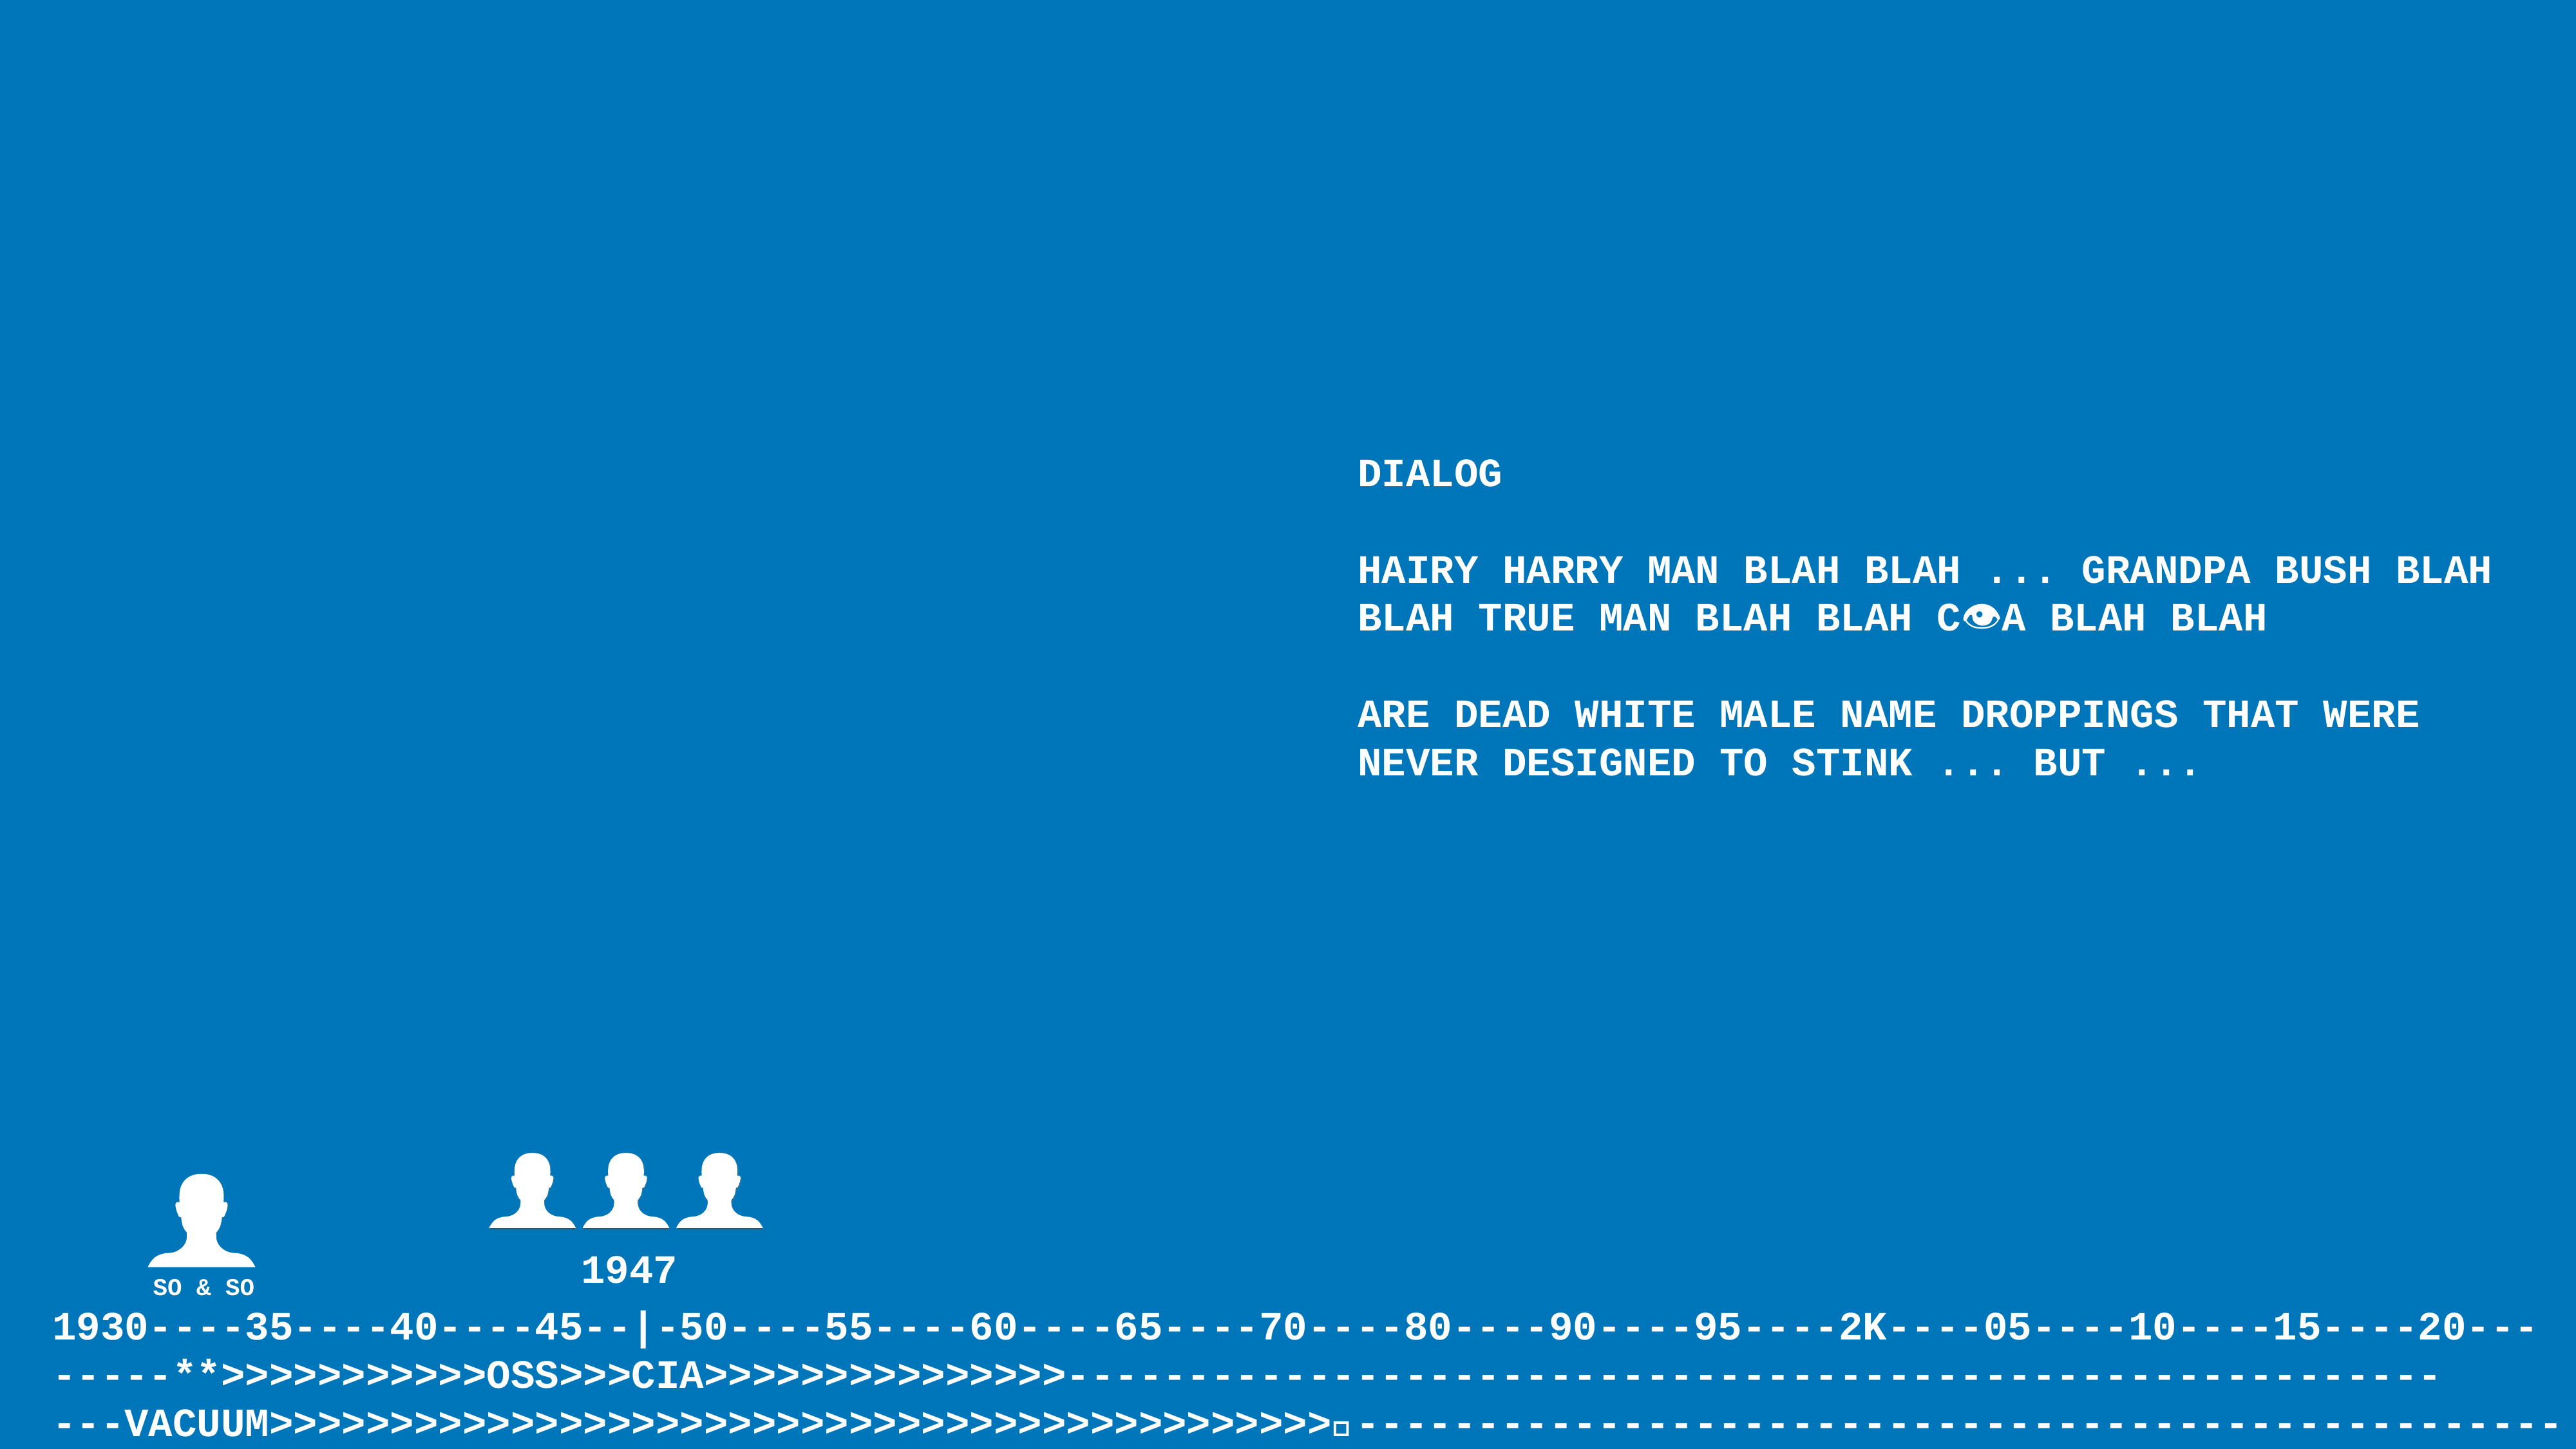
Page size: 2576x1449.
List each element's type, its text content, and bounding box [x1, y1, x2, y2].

text_box DIALOG HAIRY HARRY MAN BLAH BLAH ... GRANDPA BUSH BLAH BLAH TRUE MAN BLAH BLAH C👁A BLAH BLAH ARE DEAD WHITE MALE NAME DROPPINGS THAT WERE NEVER DESIGNED TO STINK ... BUT ... [1352, 440, 2538, 790]
text_box [582, 1153, 670, 1228]
text_box [489, 1153, 576, 1228]
text_box [676, 1153, 763, 1228]
text_box SO & SO [147, 1266, 281, 1306]
text_box [147, 1173, 256, 1267]
text_box 1930----35----40----45--|-50----55----60----65----70----80----90----95----2K----05----10----15----20--- -----**>>>>>>>>>>>OSS>>>CIA>>>>>>>>>>>>>>>--------------------------------------------------------- ---VACUUM>>>>>>>>>>>>>>>>>>>>>>>>>>>>>>>>>>>>>>>>>>>>💀-------------------------------------------------- [46, 1294, 2570, 1449]
text_box 1947 [576, 1237, 741, 1297]
